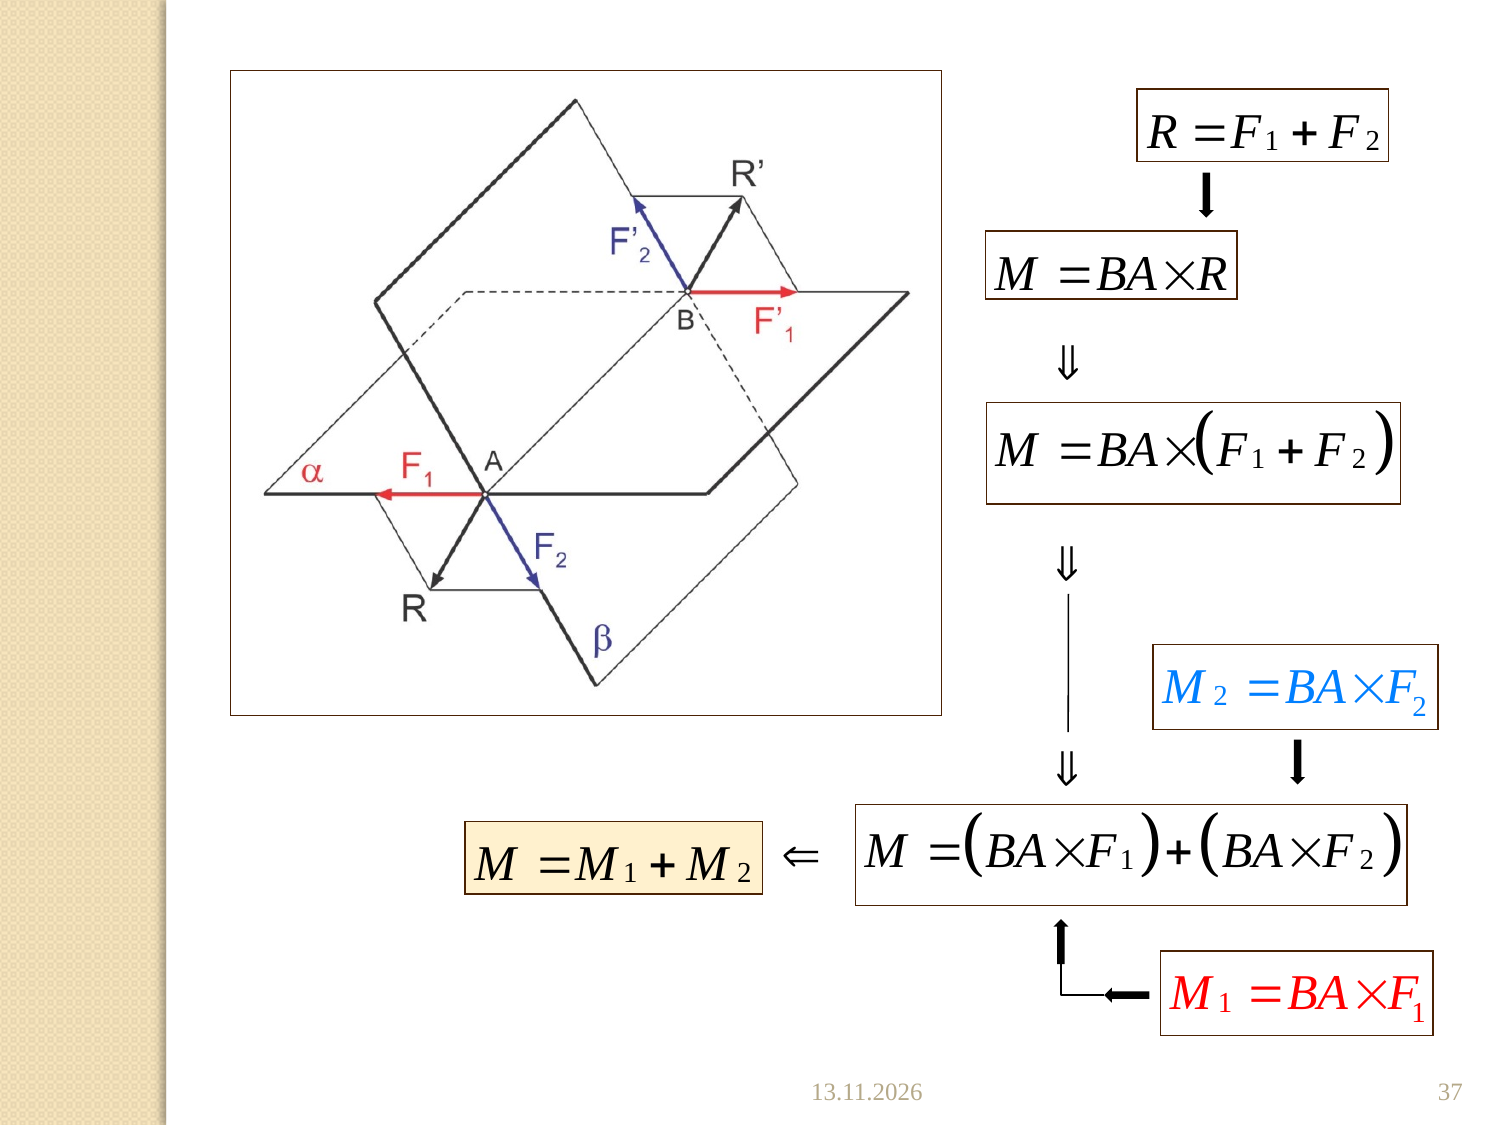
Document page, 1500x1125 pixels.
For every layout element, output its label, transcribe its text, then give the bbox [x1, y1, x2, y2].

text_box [1045, 526, 1092, 595]
slide_number 37 [1413, 1034, 1488, 1113]
text_box [1108, 985, 1152, 1005]
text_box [1137, 89, 1389, 162]
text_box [1060, 963, 1105, 996]
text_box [465, 822, 763, 894]
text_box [986, 403, 1400, 504]
text_box [1051, 917, 1071, 965]
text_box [773, 833, 837, 885]
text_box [1045, 731, 1092, 799]
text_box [1153, 645, 1438, 729]
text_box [985, 231, 1237, 299]
picture [229, 69, 943, 717]
text_box [1288, 740, 1308, 787]
text_box [1196, 172, 1216, 220]
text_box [1161, 951, 1433, 1036]
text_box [856, 804, 1407, 906]
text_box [1046, 326, 1093, 394]
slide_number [587, 1034, 938, 1113]
